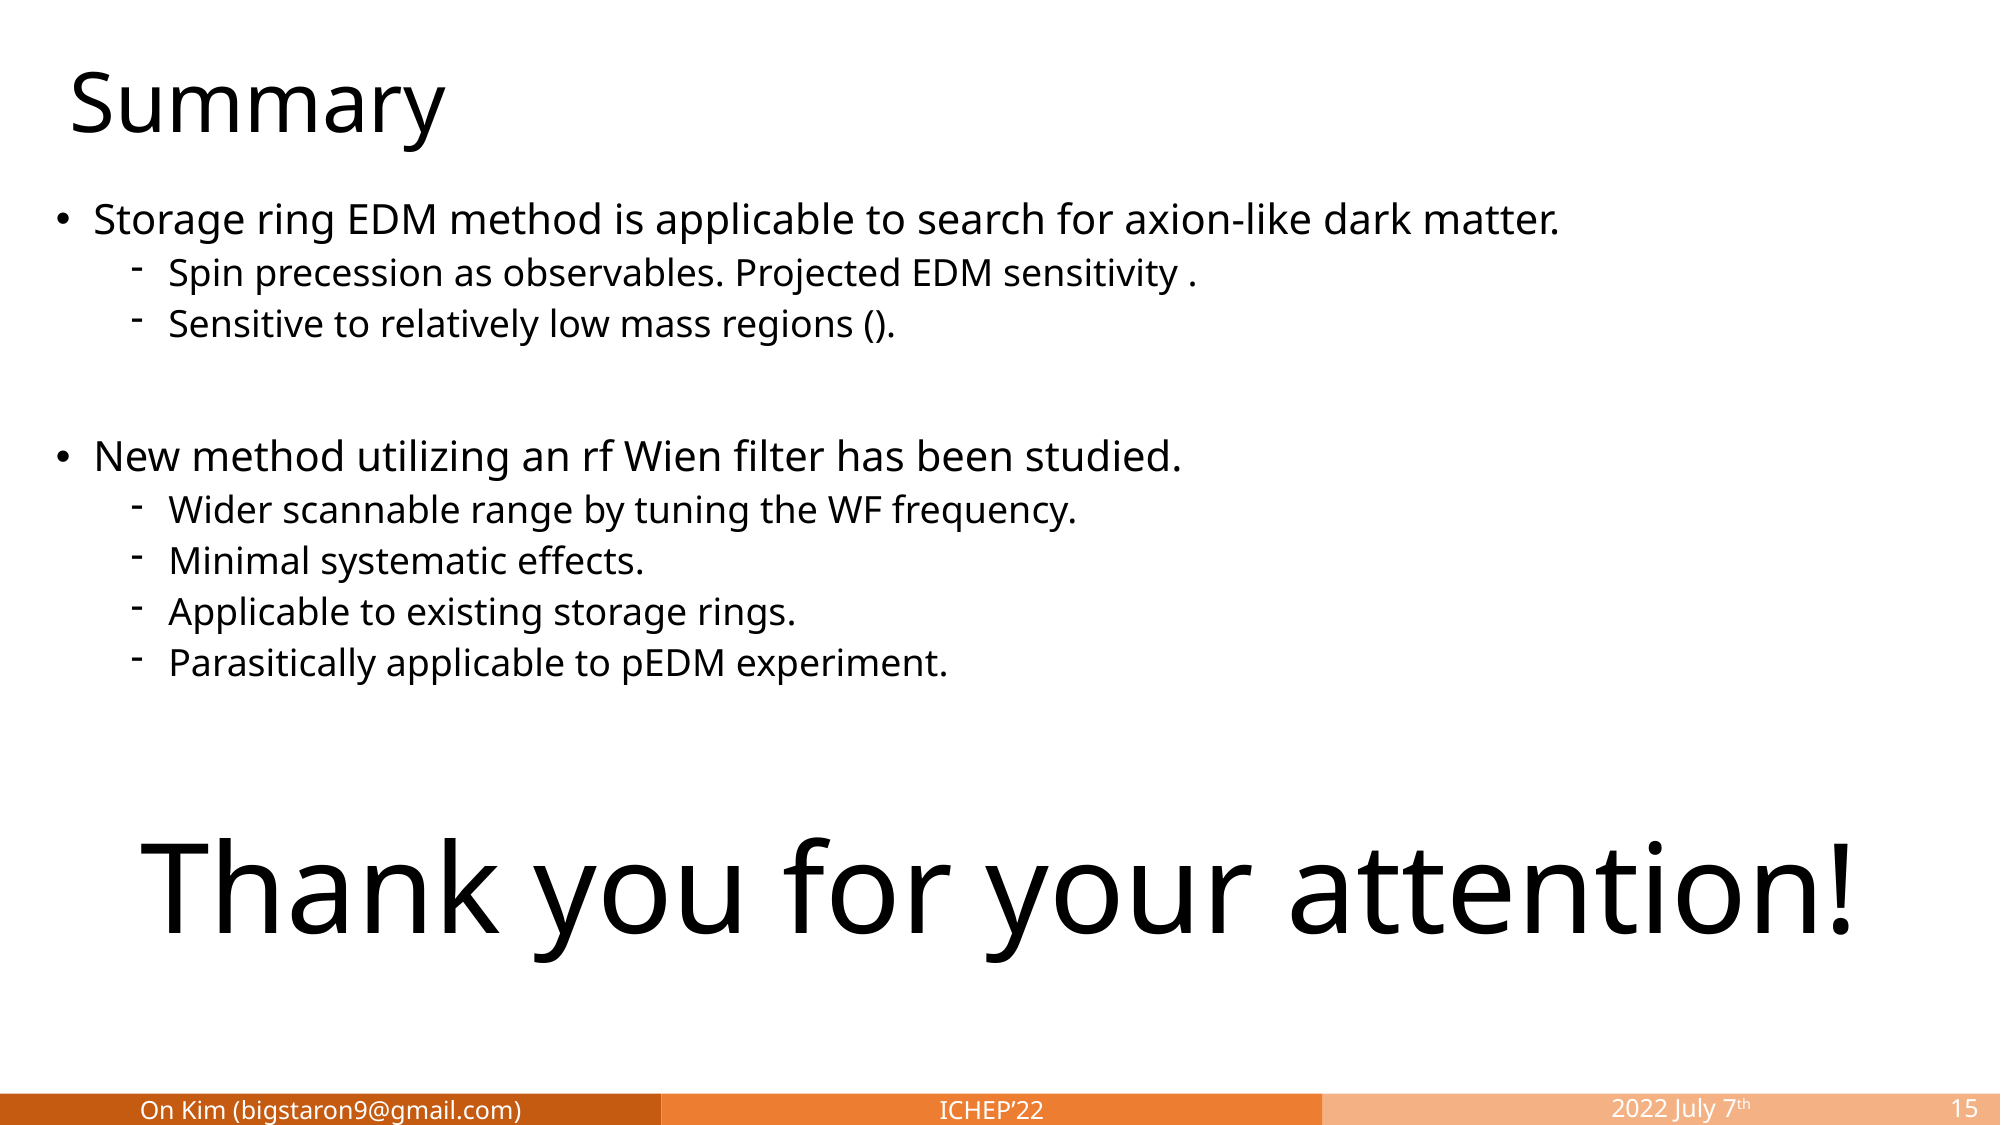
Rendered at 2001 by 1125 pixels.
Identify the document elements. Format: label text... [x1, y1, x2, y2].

title Summary [54, 34, 1751, 176]
text_box Thank you for your attention! [125, 801, 1875, 966]
